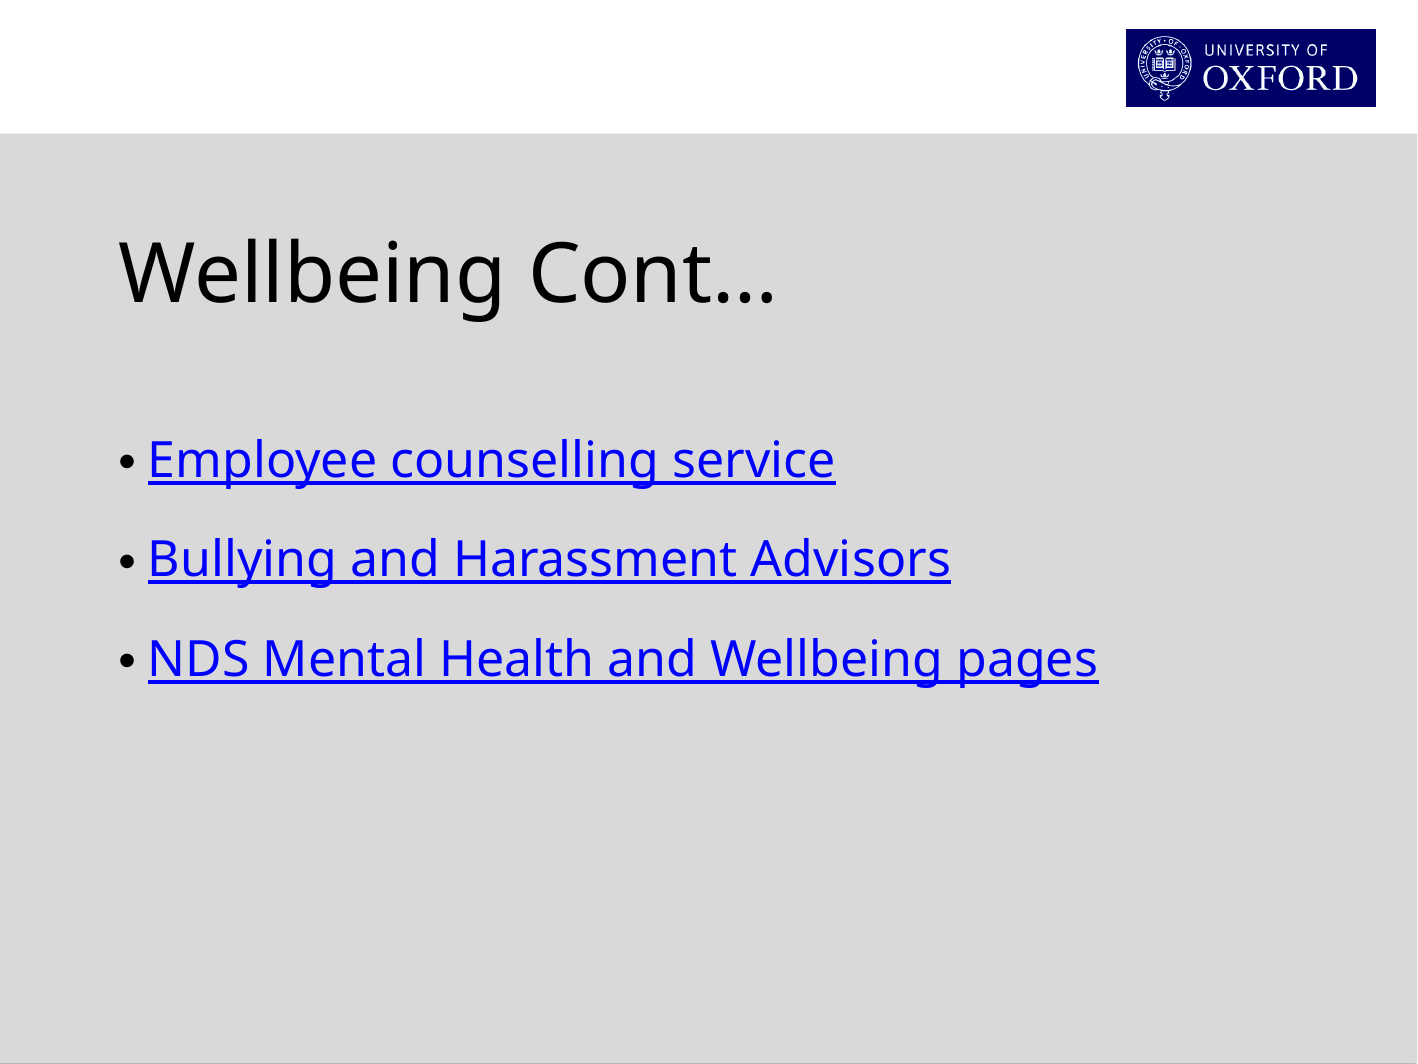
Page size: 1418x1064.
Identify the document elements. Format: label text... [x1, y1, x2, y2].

text_box Employee counselling service Bullying and Harassment Advisors NDS Mental Health and Wellbeing pages [103, 419, 1358, 702]
picture [1126, 29, 1376, 107]
text_box Wellbeing Cont… [103, 212, 1046, 362]
